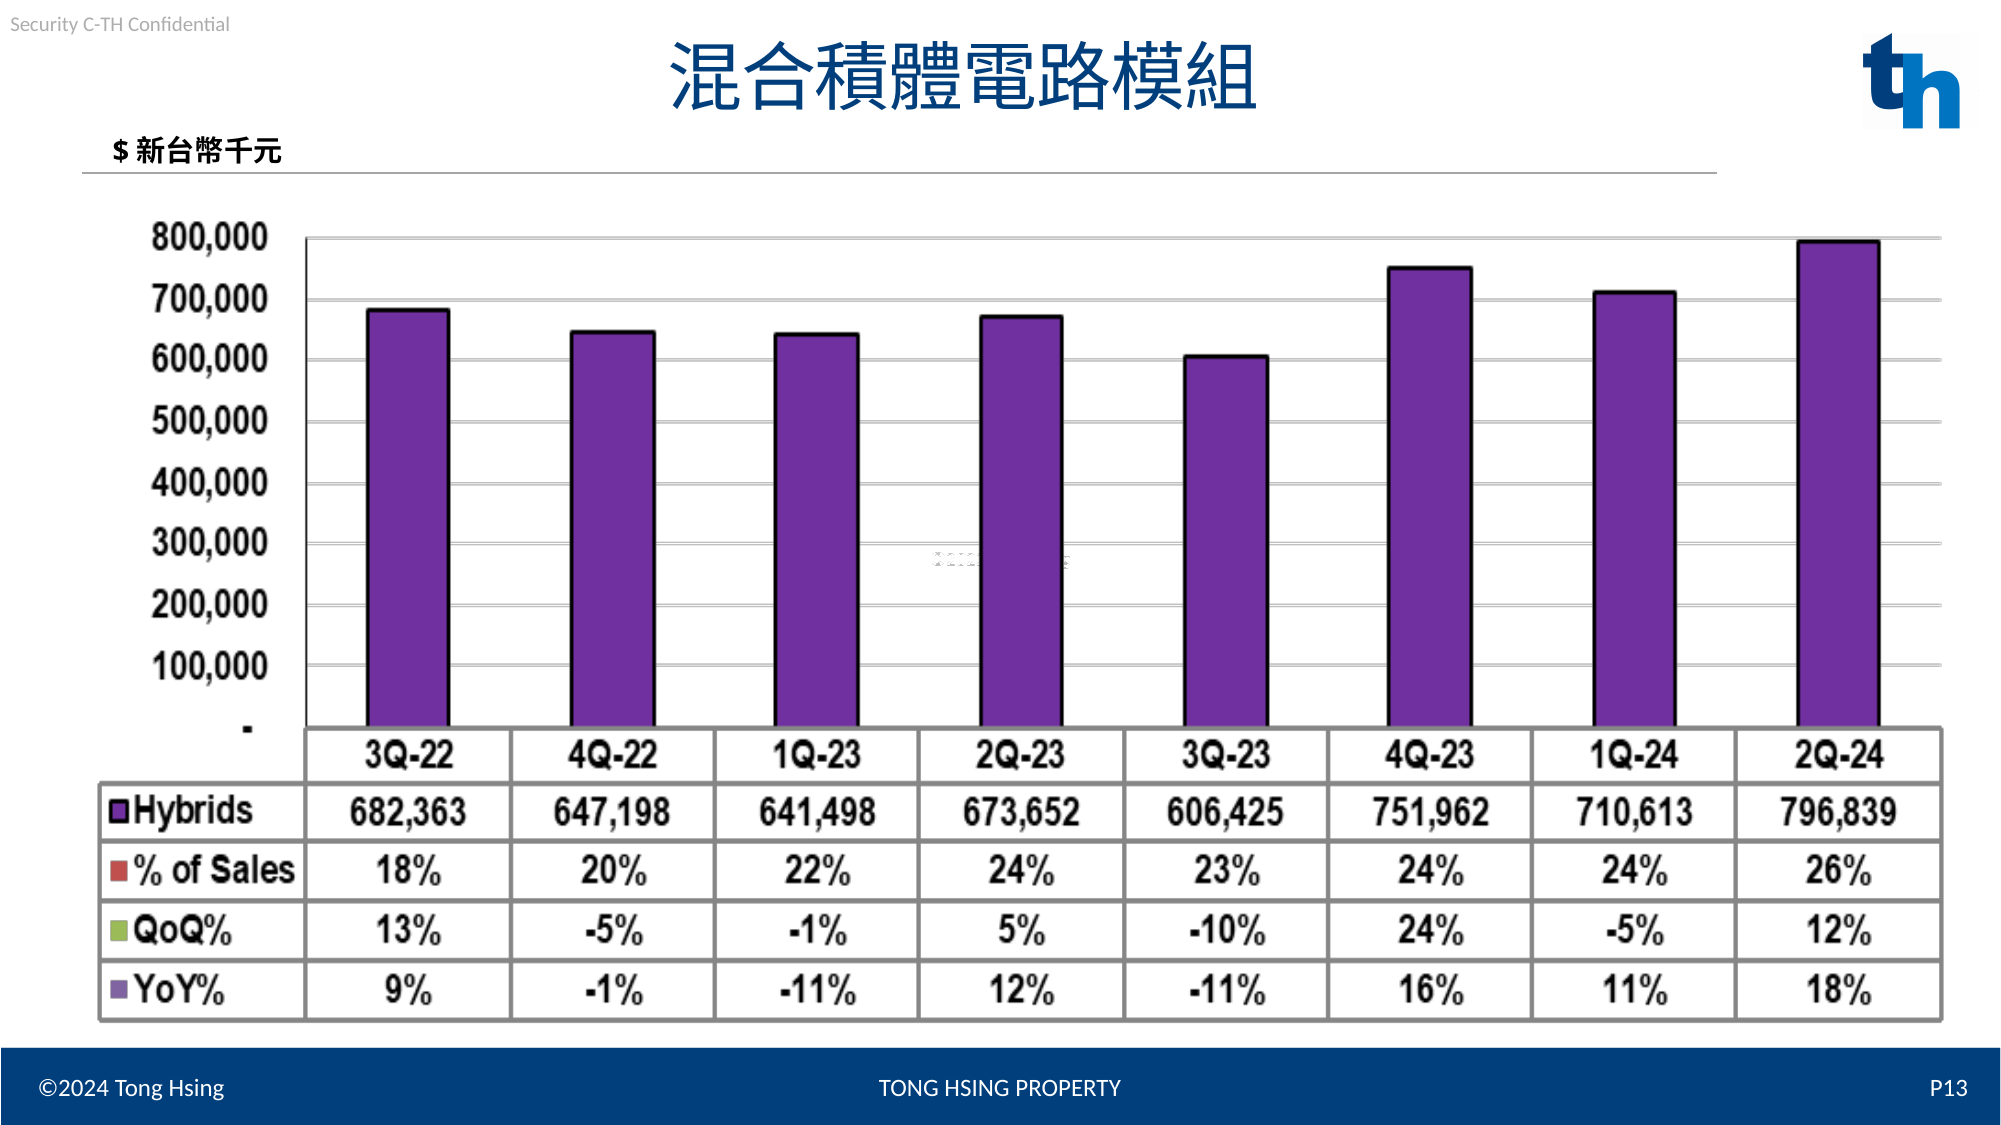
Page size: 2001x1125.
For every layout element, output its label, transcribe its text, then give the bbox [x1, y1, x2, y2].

text_box TONG HSING PROPERTY [604, 1063, 1396, 1124]
picture [1863, 33, 1979, 129]
text_box P13 [1767, 1063, 1984, 1124]
text_box $新台幣千元 [97, 125, 316, 176]
text_box 混合積體電路模組 [147, 21, 1780, 127]
text_box ©2024 Tong Hsing [22, 1063, 429, 1124]
picture [33, 188, 1984, 1043]
